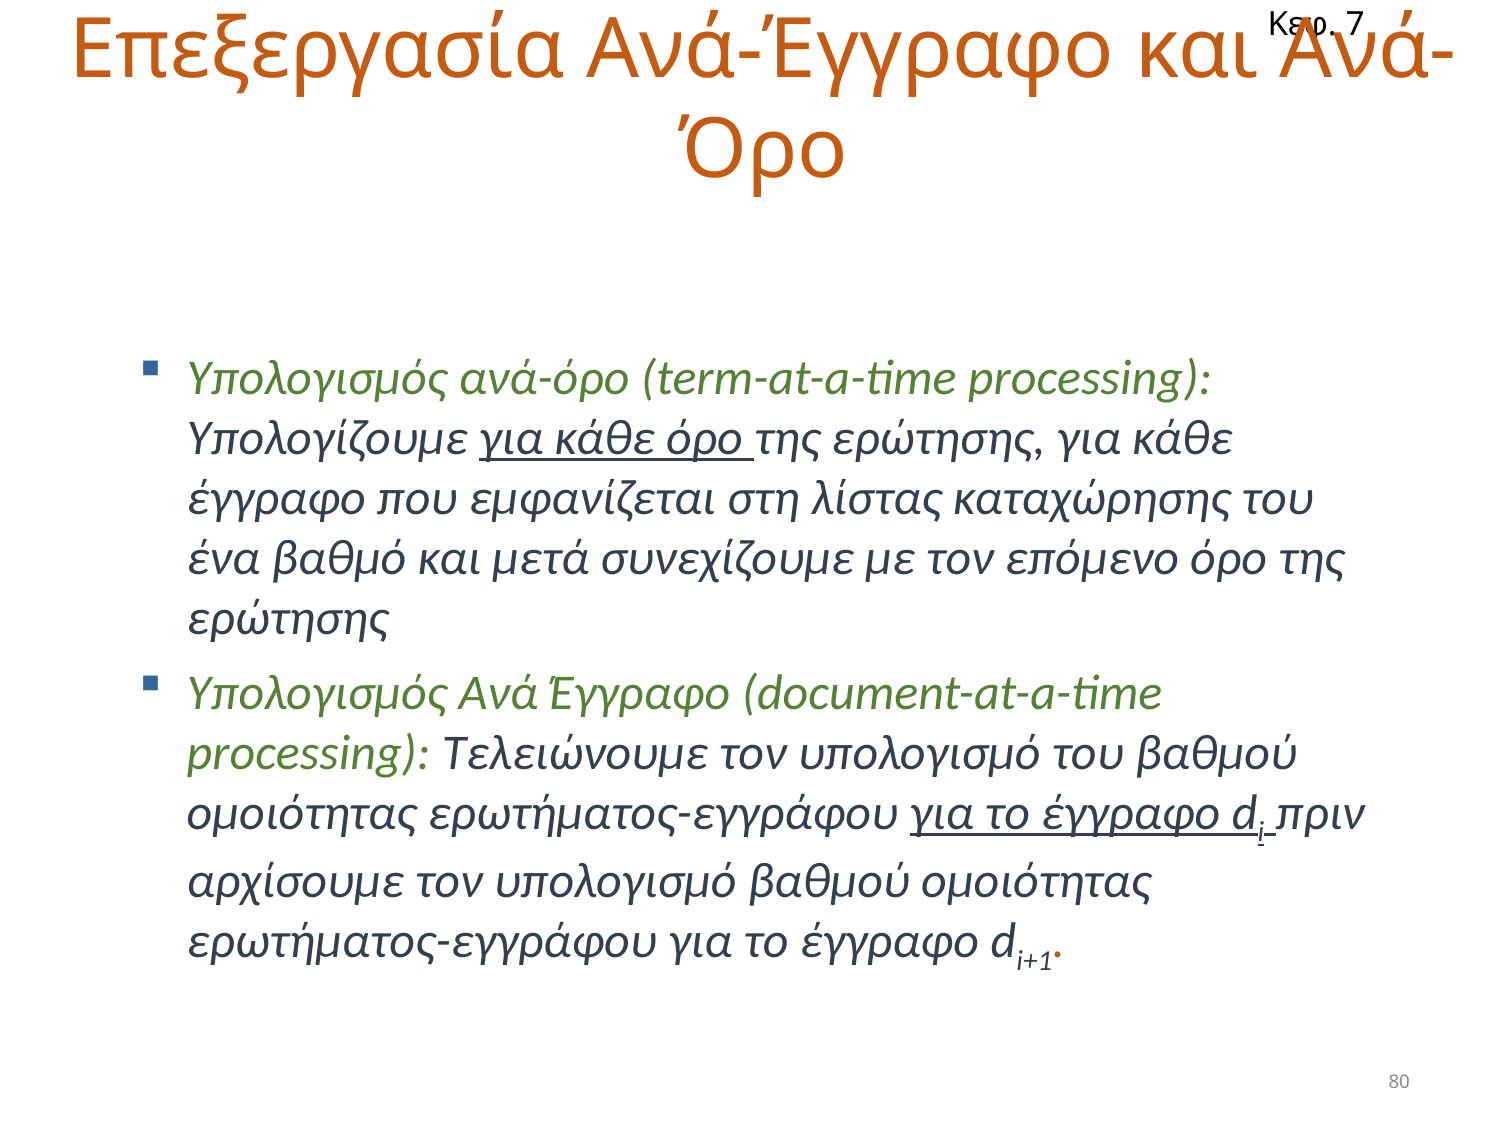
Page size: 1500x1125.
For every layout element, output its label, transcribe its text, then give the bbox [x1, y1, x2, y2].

slide_number 80 [1074, 1062, 1425, 1103]
text_box Κεφ. 7 [1252, 0, 1380, 50]
text_box Επεξεργασία Ανά-Έγγραφο και Ανά-Όρο [30, 103, 1496, 202]
text_box Υπολογισμός ανά-όρο (term-at-a-time processing): Υπολογίζουμε για κάθε όρο της ερώτησης, για κάθε έγγραφο που εμφανίζεται στη λίστας καταχώρησης του ένα βαθμό και μετά συνεχίζουμε με τον επόμενο όρο της ερώτησης Υπολογισμός Ανά Έγγραφο (document-at-a-time processing): Τελειώνουμε τον υπολογισμό του βαθμού ομοιότητας ερωτήματος-εγγράφου για το έγγραφο di πριν αρχίσουμε τον υπολογισμό βαθμού ομοιότητας ερωτήματος-εγγράφου για το έγγραφο di+1. [49, 337, 1413, 911]
